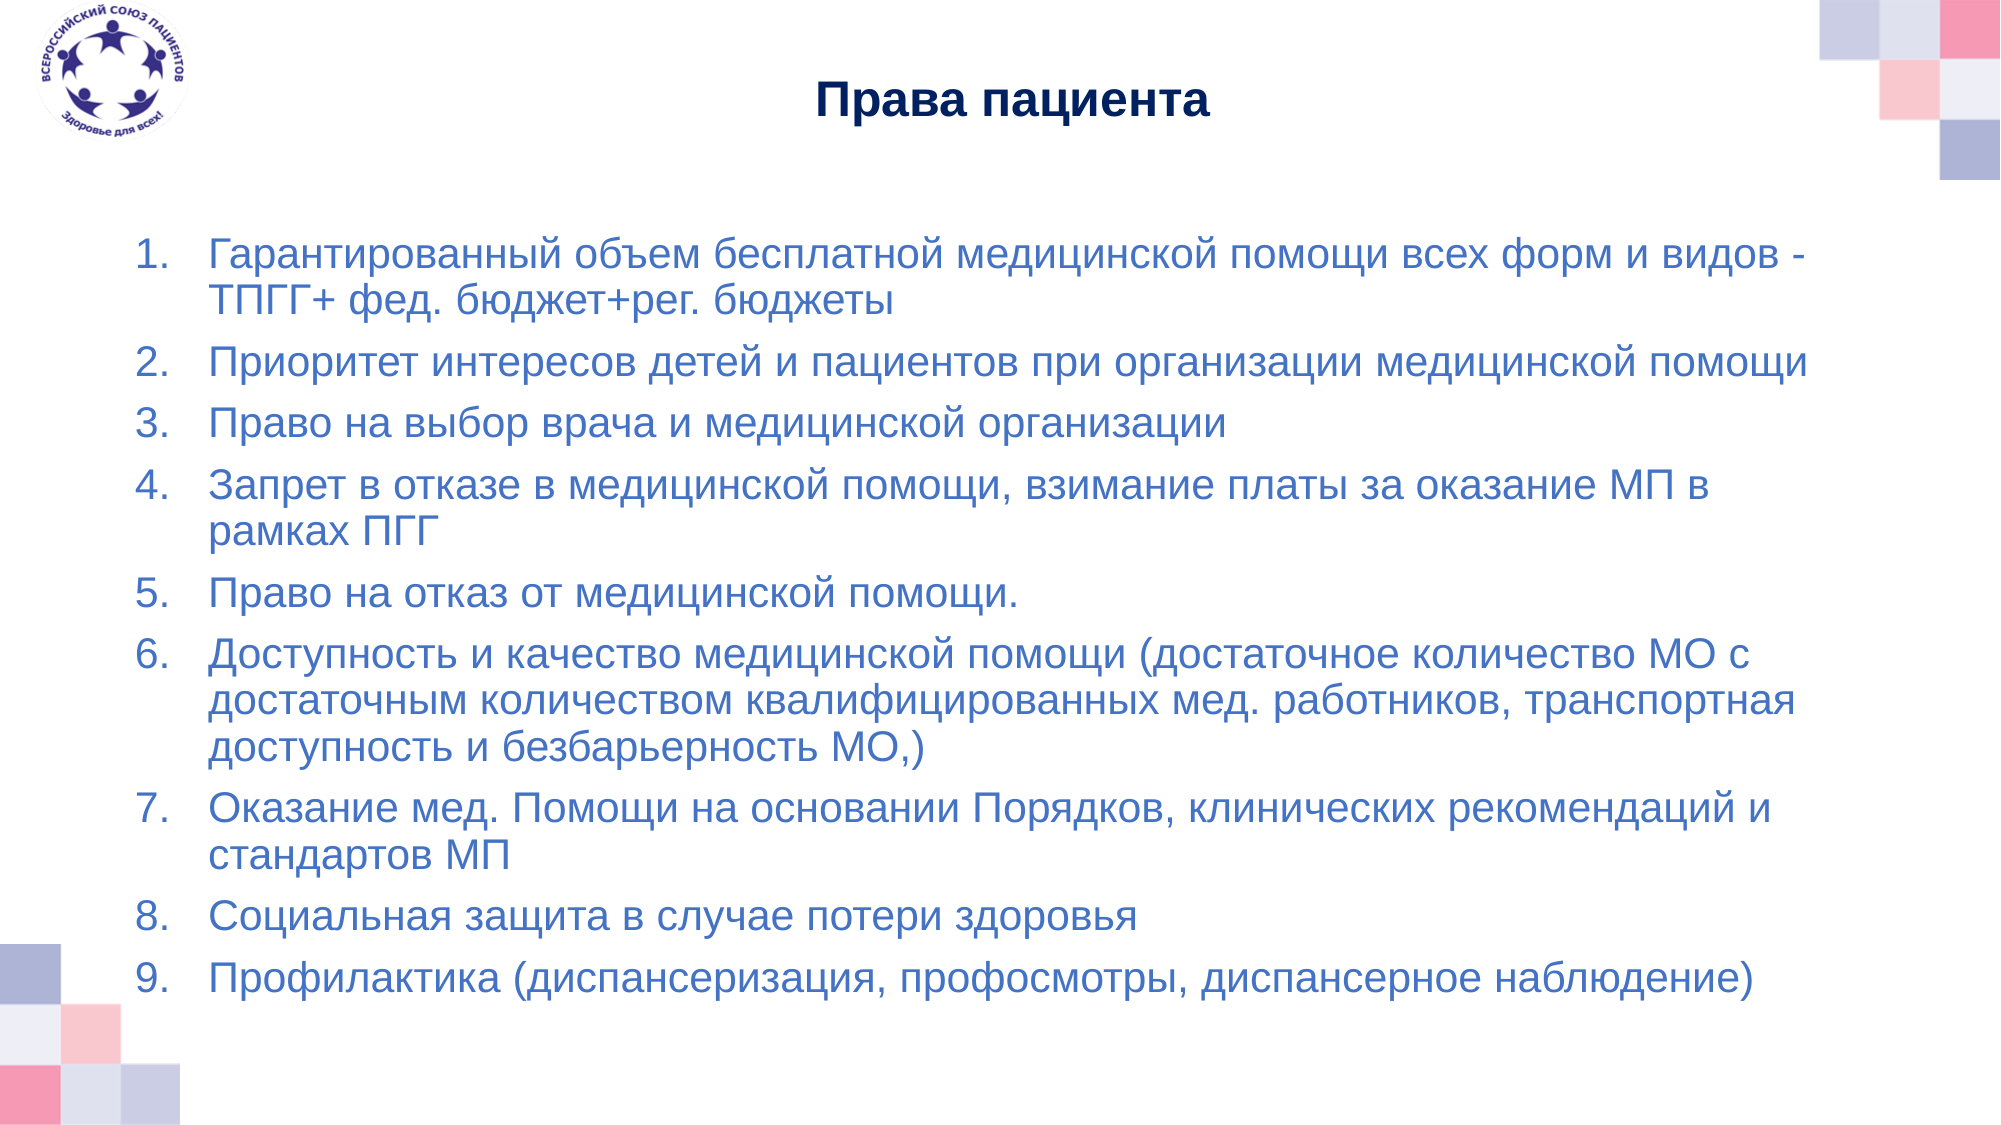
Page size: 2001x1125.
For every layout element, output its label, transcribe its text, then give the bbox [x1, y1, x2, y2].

picture [0, 944, 180, 1125]
picture [1819, 0, 2000, 180]
title Права пациента [163, 13, 1863, 187]
list Гарантированный объем бесплатной медицинской помощи всех форм и видов - ТПГГ+ фед. бюджет+рег. бюджеты Приоритет интересов детей и пациентов при организации медицинской помощи Право на выбор врача и медицинской организации Запрет в отказе в медицинской помощи, взимание платы за оказание МП в рамках ПГГ Право на отказ от медицинской помощи. Доступность и качество медицинской помощи (достаточное количество МО с достаточным количеством квалифицированных мед. работников, транспортная доступность и безбарьерность МО,) Оказание мед. Помощи на основании Порядков, клинических рекомендаций и стандартов МП Социальная защита в случае потери здоровья Профилактика (диспансеризация, профосмотры, диспансерное наблюдение) [119, 224, 1863, 1014]
picture [35, 0, 190, 143]
